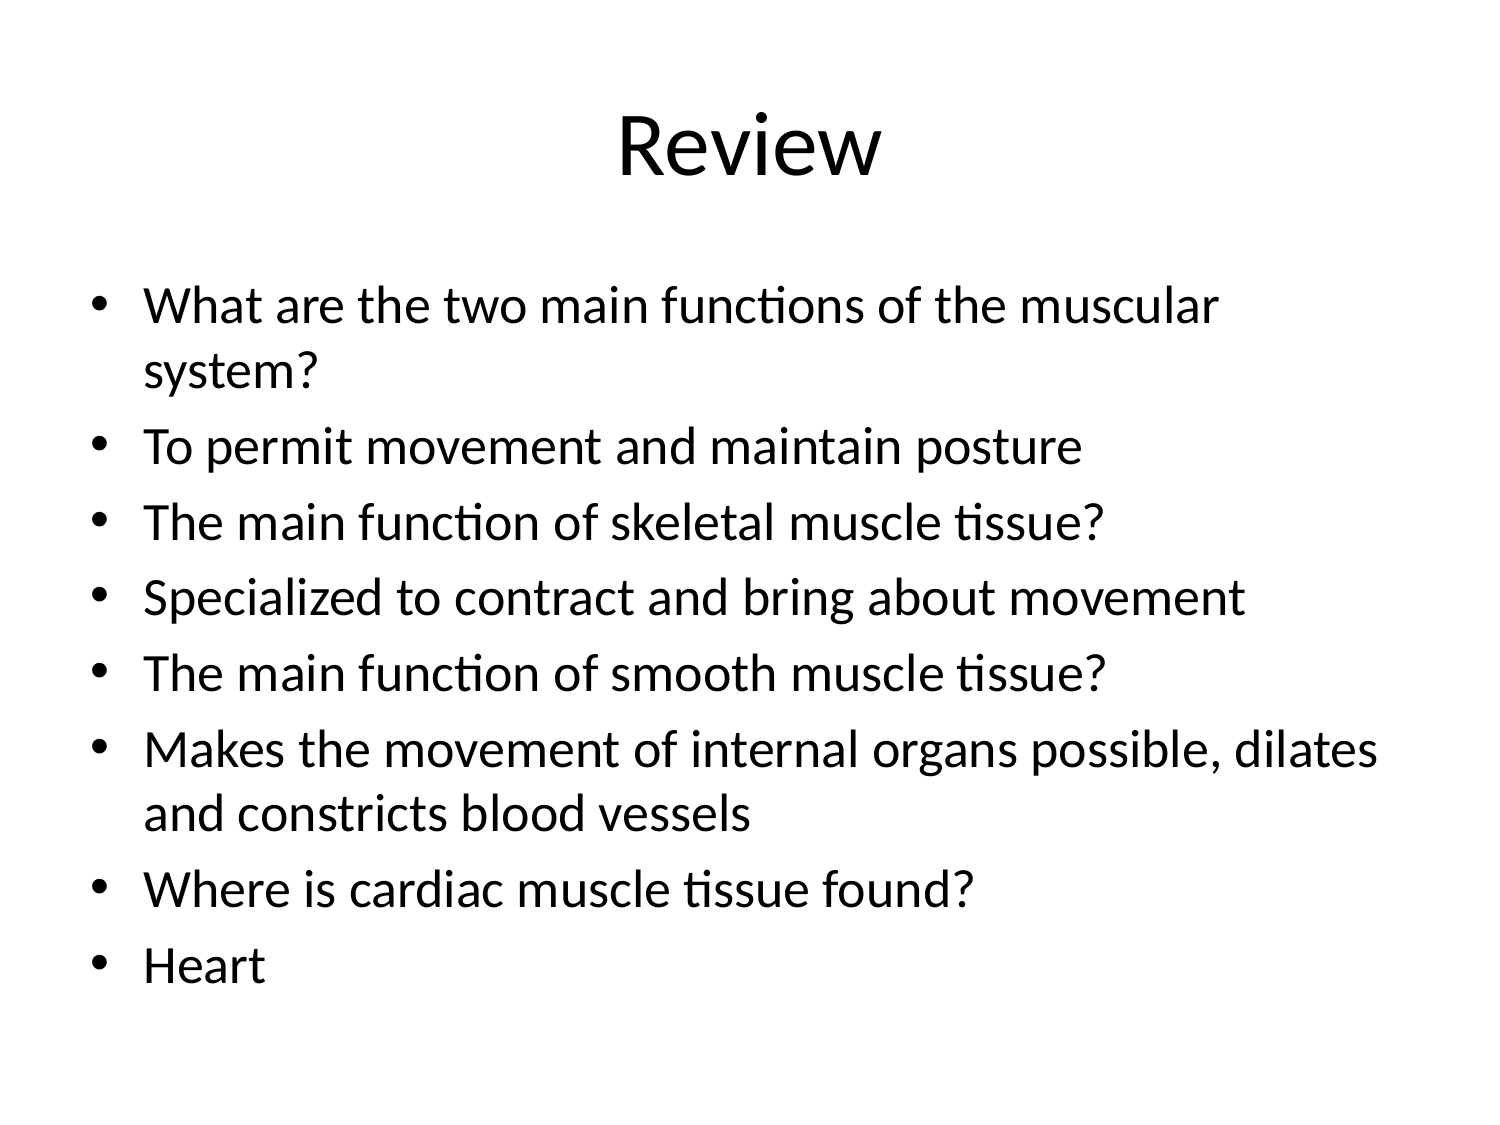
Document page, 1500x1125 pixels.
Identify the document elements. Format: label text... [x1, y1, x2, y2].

title Review [75, 45, 1425, 233]
list What are the two main functions of the muscular system? To permit movement and maintain posture The main function of skeletal muscle tissue? Specialized to contract and bring about movement The main function of smooth muscle tissue? Makes the movement of internal organs possible, dilates and constricts blood vessels Where is cardiac muscle tissue found? Heart [75, 262, 1425, 1005]
